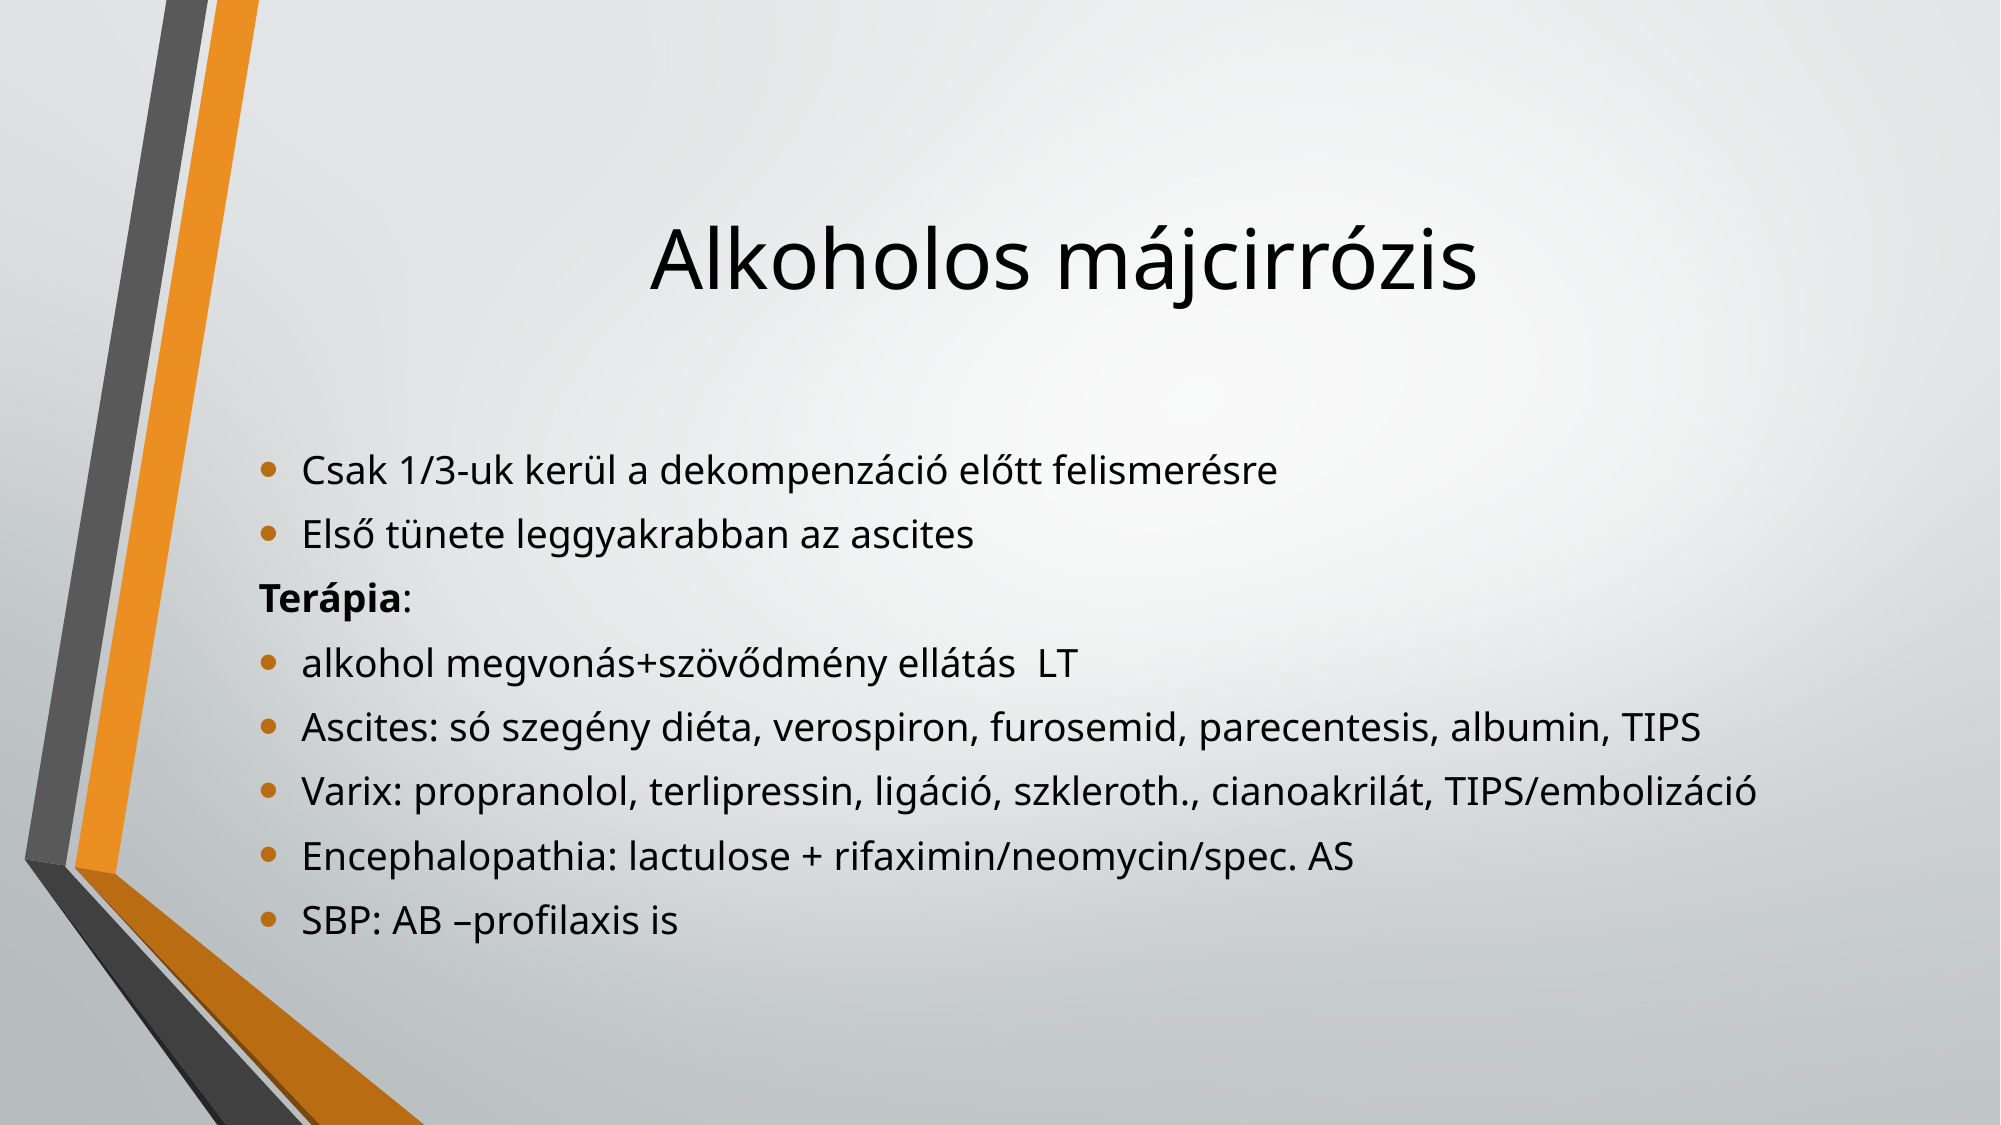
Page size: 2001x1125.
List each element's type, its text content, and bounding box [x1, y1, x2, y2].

title Alkoholos májcirrózis [243, 112, 1887, 400]
